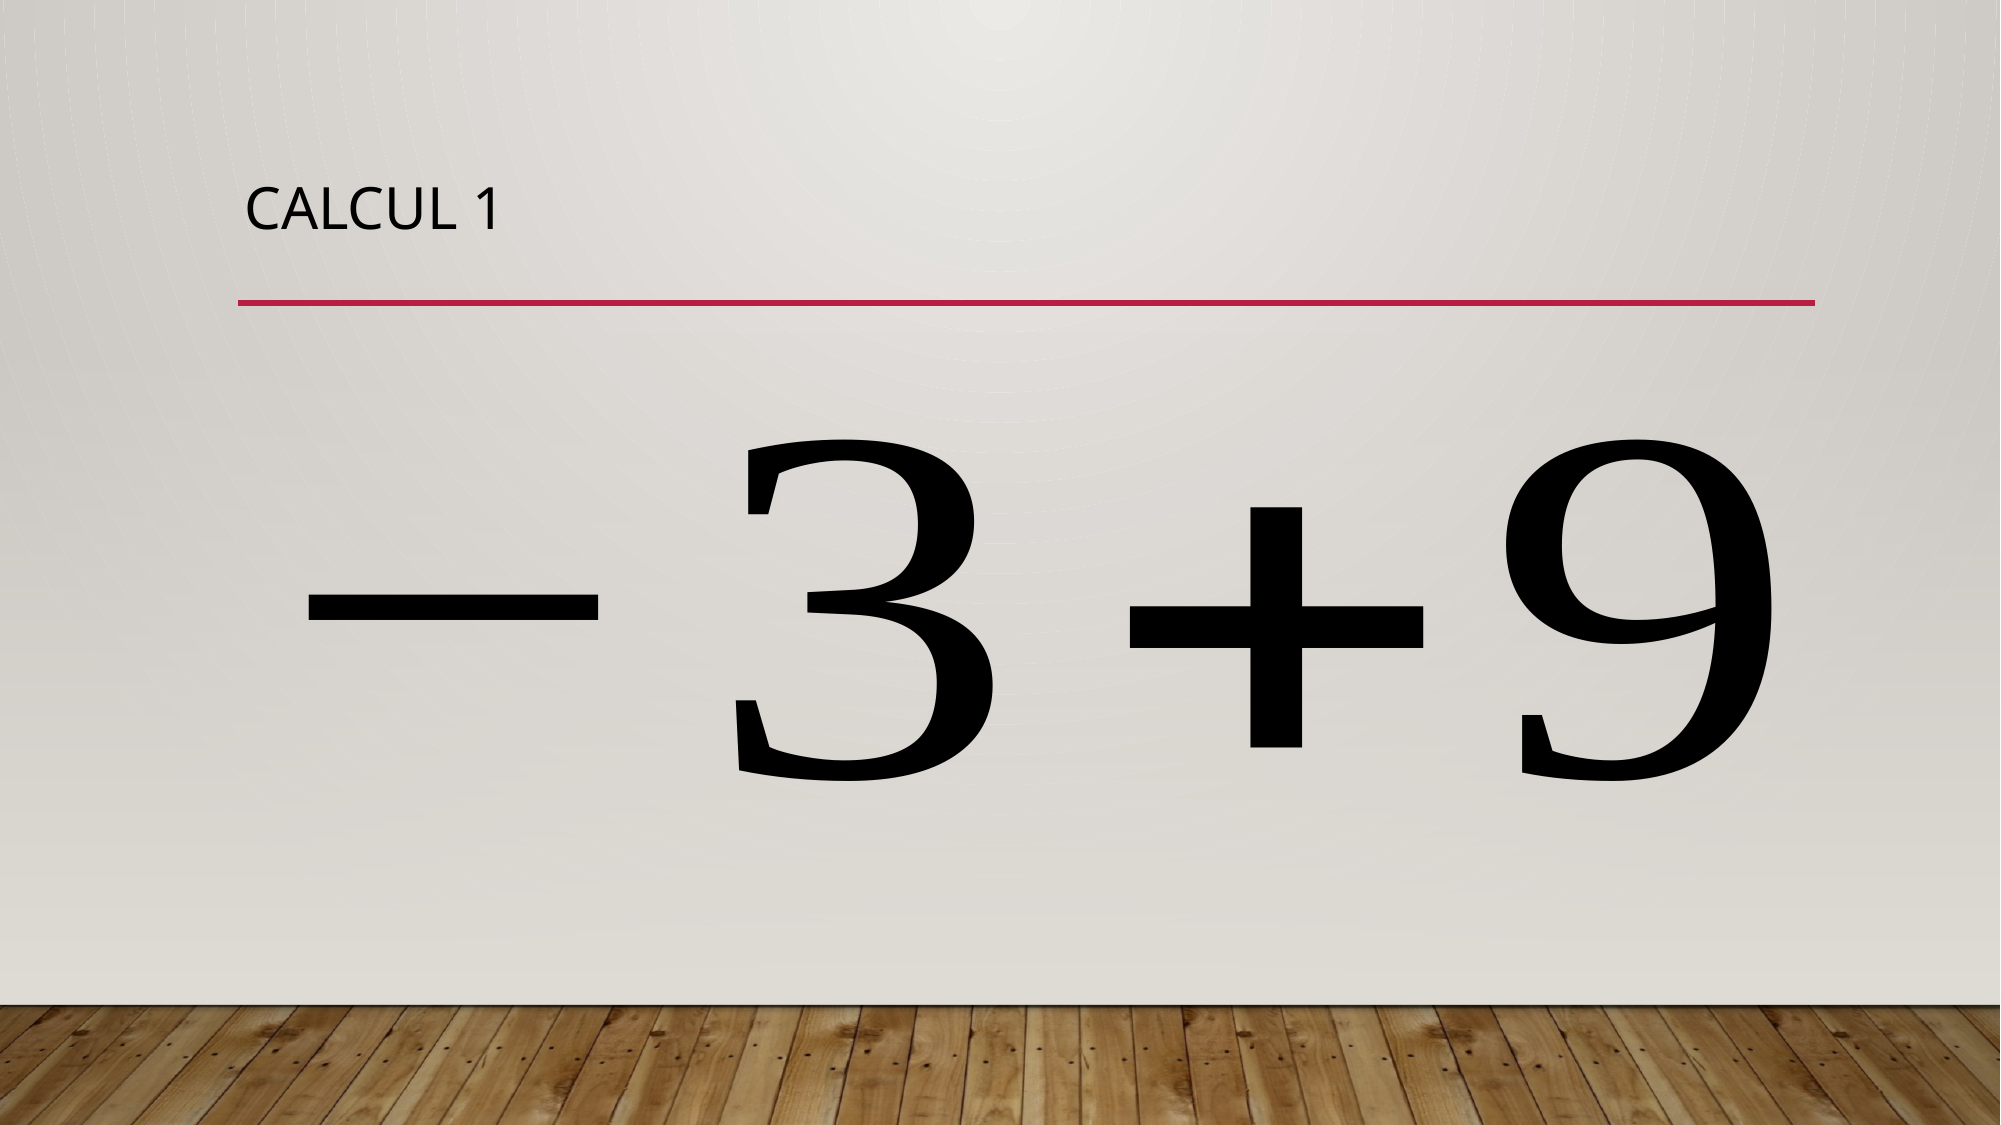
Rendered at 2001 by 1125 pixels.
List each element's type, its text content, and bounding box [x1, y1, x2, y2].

picture [0, 1005, 2000, 1125]
text_box CALCUL 1 [230, 163, 1463, 249]
